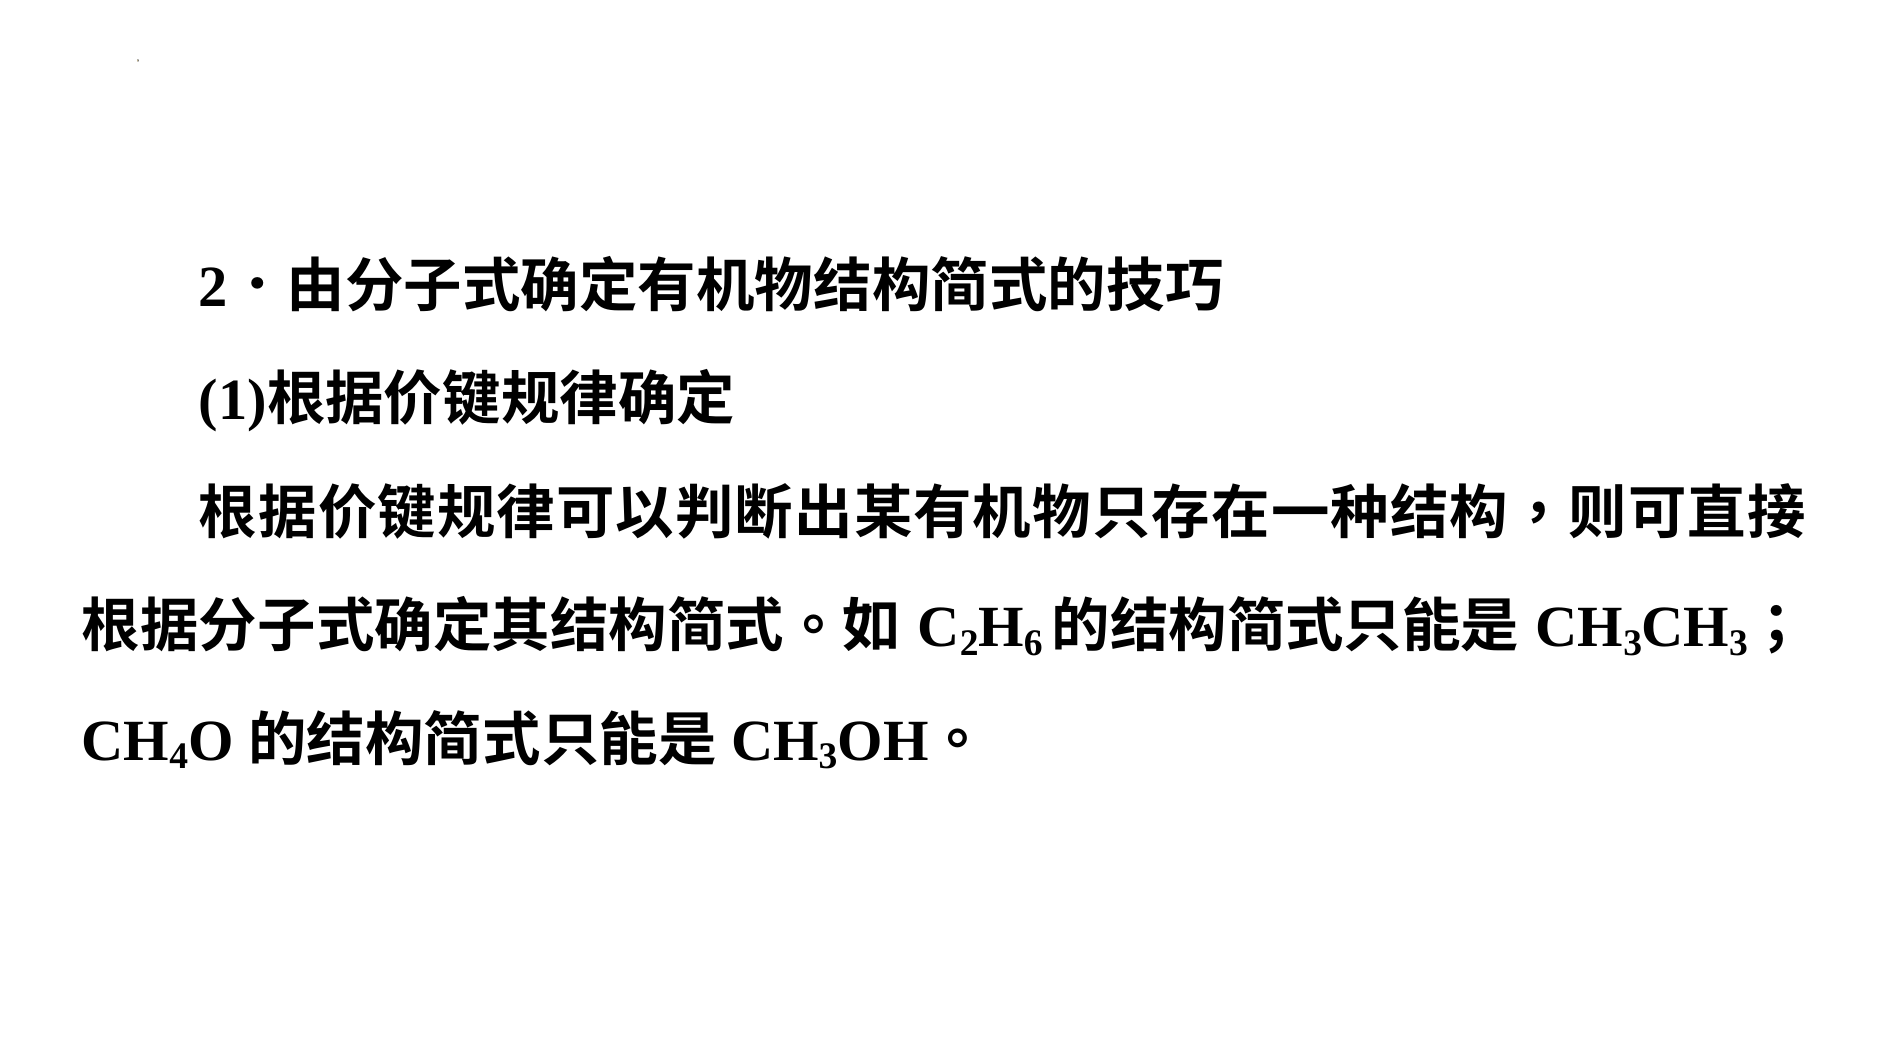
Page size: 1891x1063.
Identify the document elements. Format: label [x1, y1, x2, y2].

text_box [81, 247, 1809, 815]
